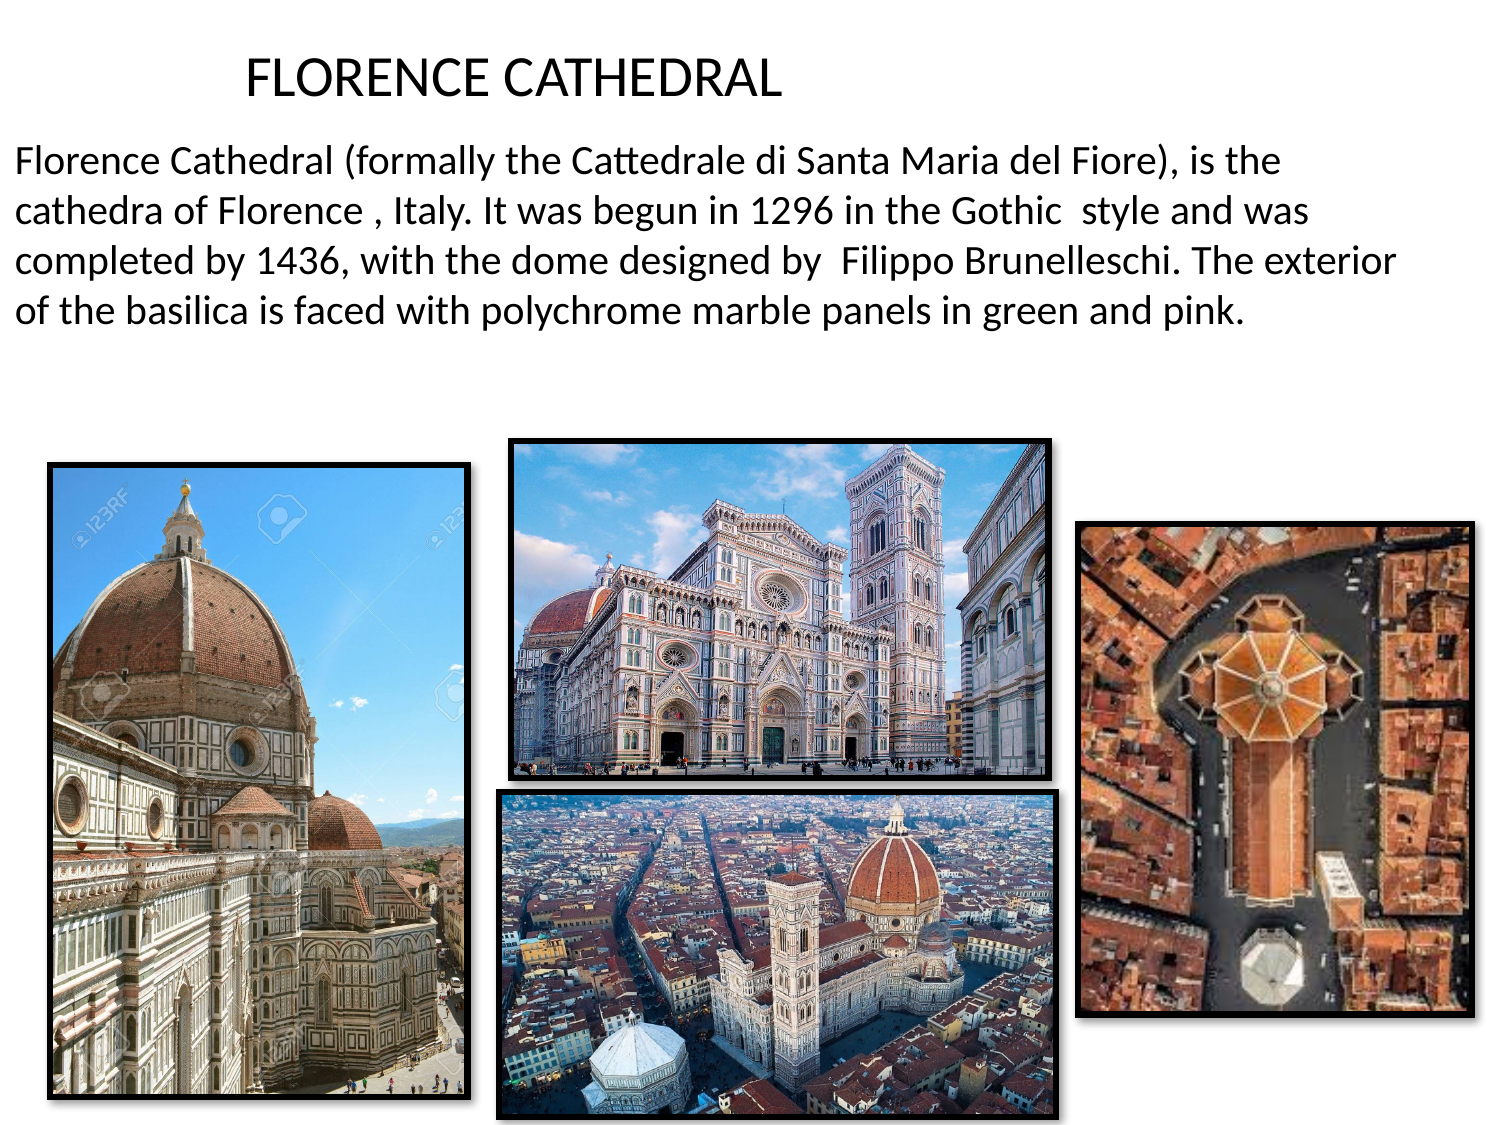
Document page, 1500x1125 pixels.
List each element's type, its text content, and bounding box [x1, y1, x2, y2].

picture [513, 444, 1046, 776]
picture [1080, 526, 1469, 1012]
picture [501, 794, 1053, 1115]
text_box Florence Cathedral (formally the Cattedrale di Santa Maria del Fiore), is the cathedra of Florence , Italy. It was begun in 1296 in the Gothic style and was completed by 1436, with the dome designed by Filippo Brunelleschi. The exterior of the basilica is faced with polychrome marble panels in green and pink. [0, 125, 1447, 341]
text_box FLORENCE CATHEDRAL [230, 30, 1258, 116]
picture [52, 467, 465, 1095]
